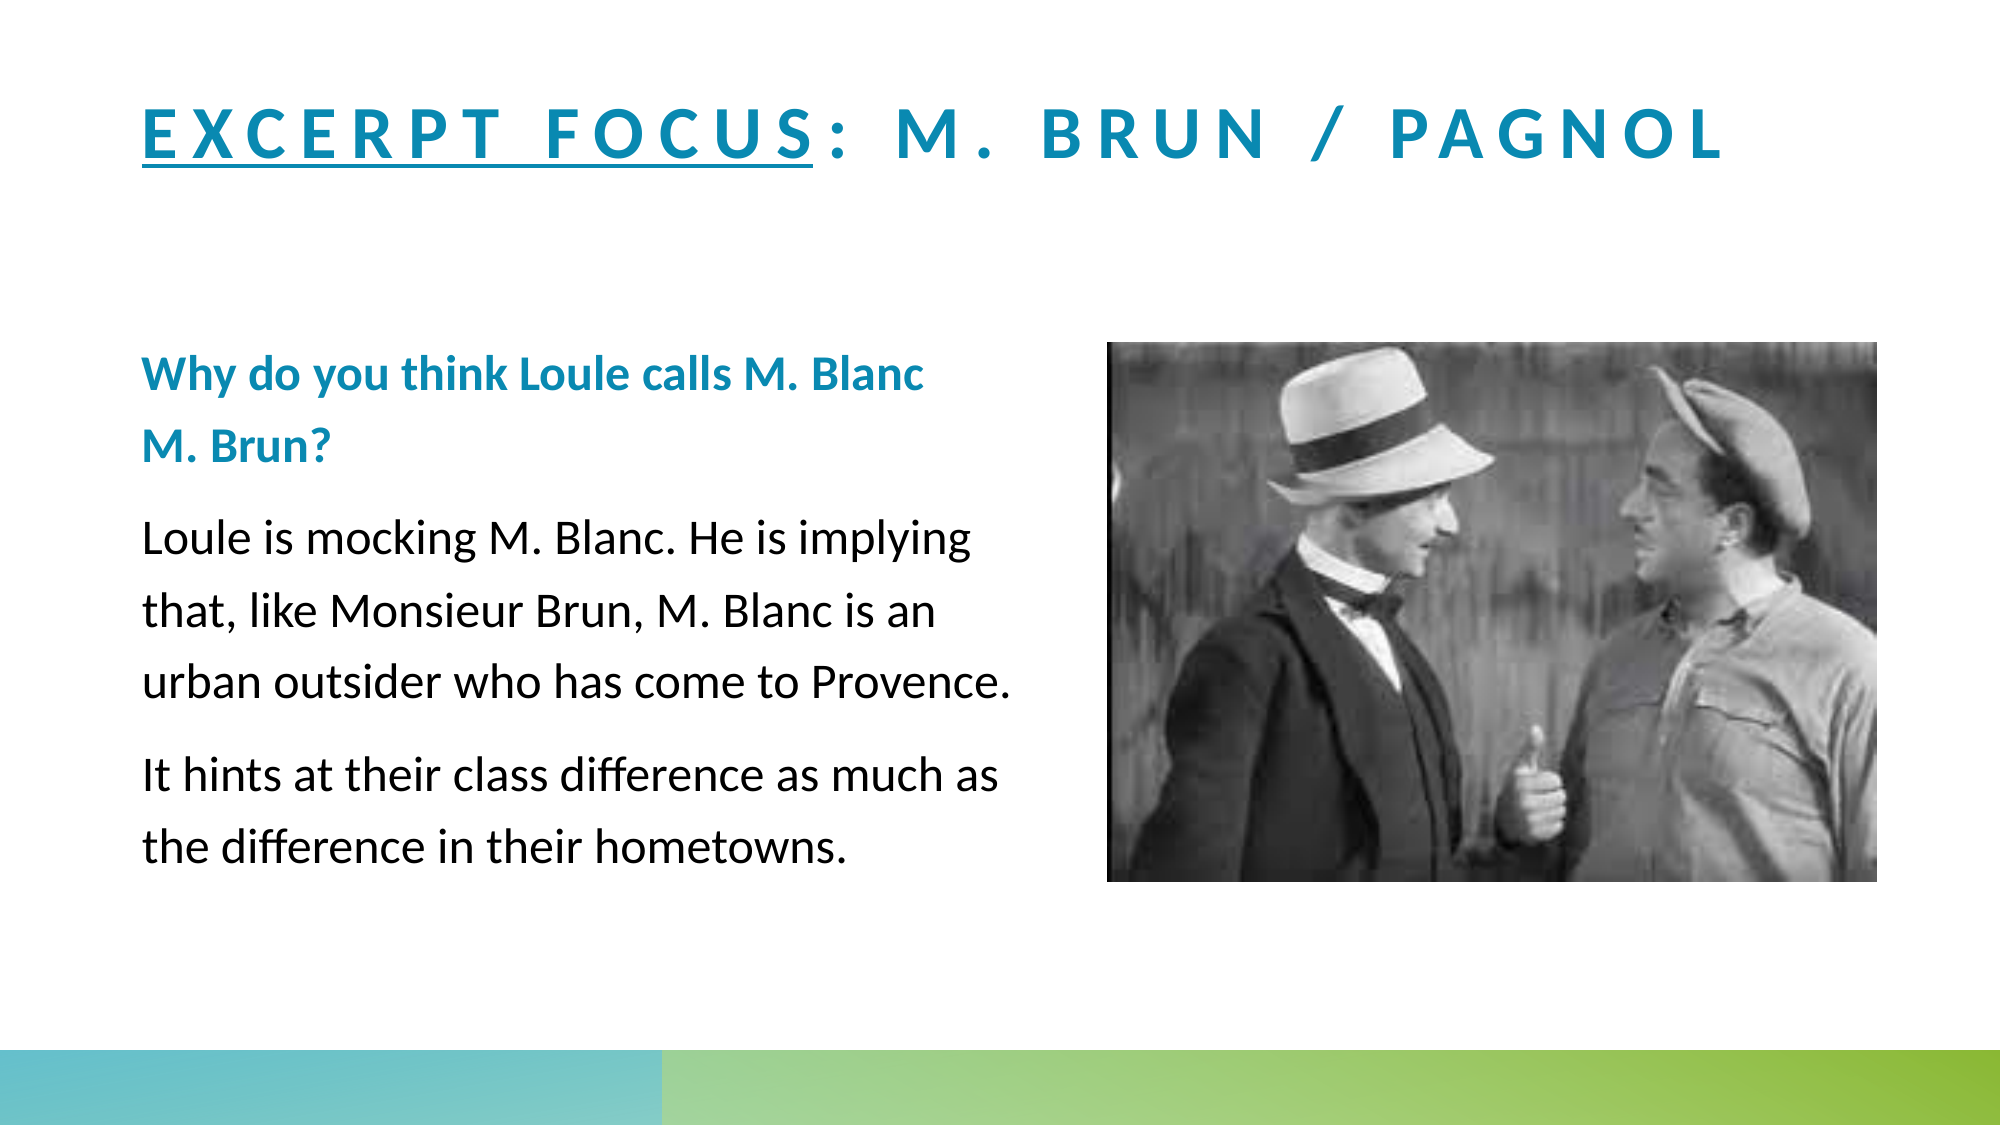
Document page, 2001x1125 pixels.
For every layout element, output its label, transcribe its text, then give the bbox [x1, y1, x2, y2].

picture [1107, 342, 1877, 882]
title Excerpt focus: M. Brun / pagnol [141, 7, 1904, 174]
list Why do you think Loule calls M. Blanc M. Brun? Loule is mocking M. Blanc. He is implying that, like Monsieur Brun, M. Blanc is an urban outsider who has come to Provence. It hints at their class difference as much as the difference in their hometowns. [141, 328, 1020, 996]
